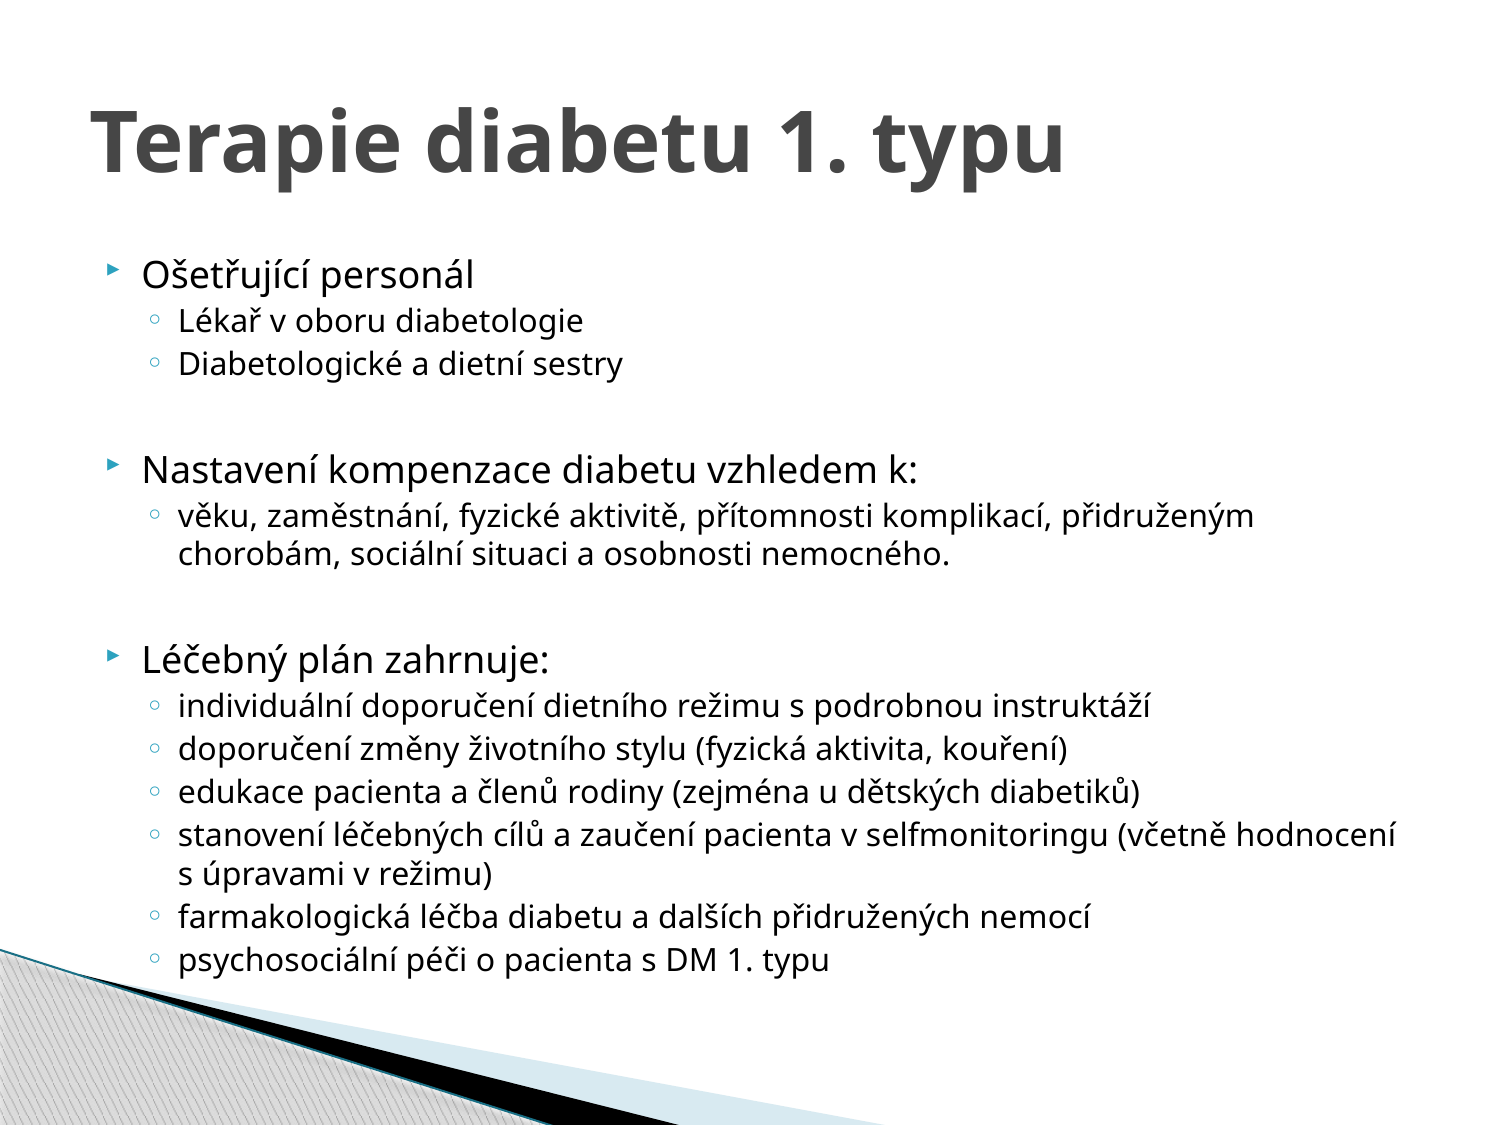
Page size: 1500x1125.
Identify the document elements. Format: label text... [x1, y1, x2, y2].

list Ošetřující personál Lékař v oboru diabetologie Diabetologické a dietní sestry Nastavení kompenzace diabetu vzhledem k: věku, zaměstnání, fyzické aktivitě, přítomnosti komplikací, přidruženým chorobám, sociální situaci a osobnosti nemocného. Léčebný plán zahrnuje: individuální doporučení dietního režimu s podrobnou instruktáží doporučení změny životního stylu (fyzická aktivita, kouření) edukace pacienta a členů rodiny (zejména u dětských diabetiků) stanovení léčebných cílů a zaučení pacienta v selfmonitoringu (včetně hodnocení s úpravami v režimu) farmakologická léčba diabetu a dalších přidružených nemocí psychosociální péči o pacienta s DM 1. typu [75, 243, 1425, 986]
title Terapie diabetu 1. typu [75, 45, 1425, 233]
